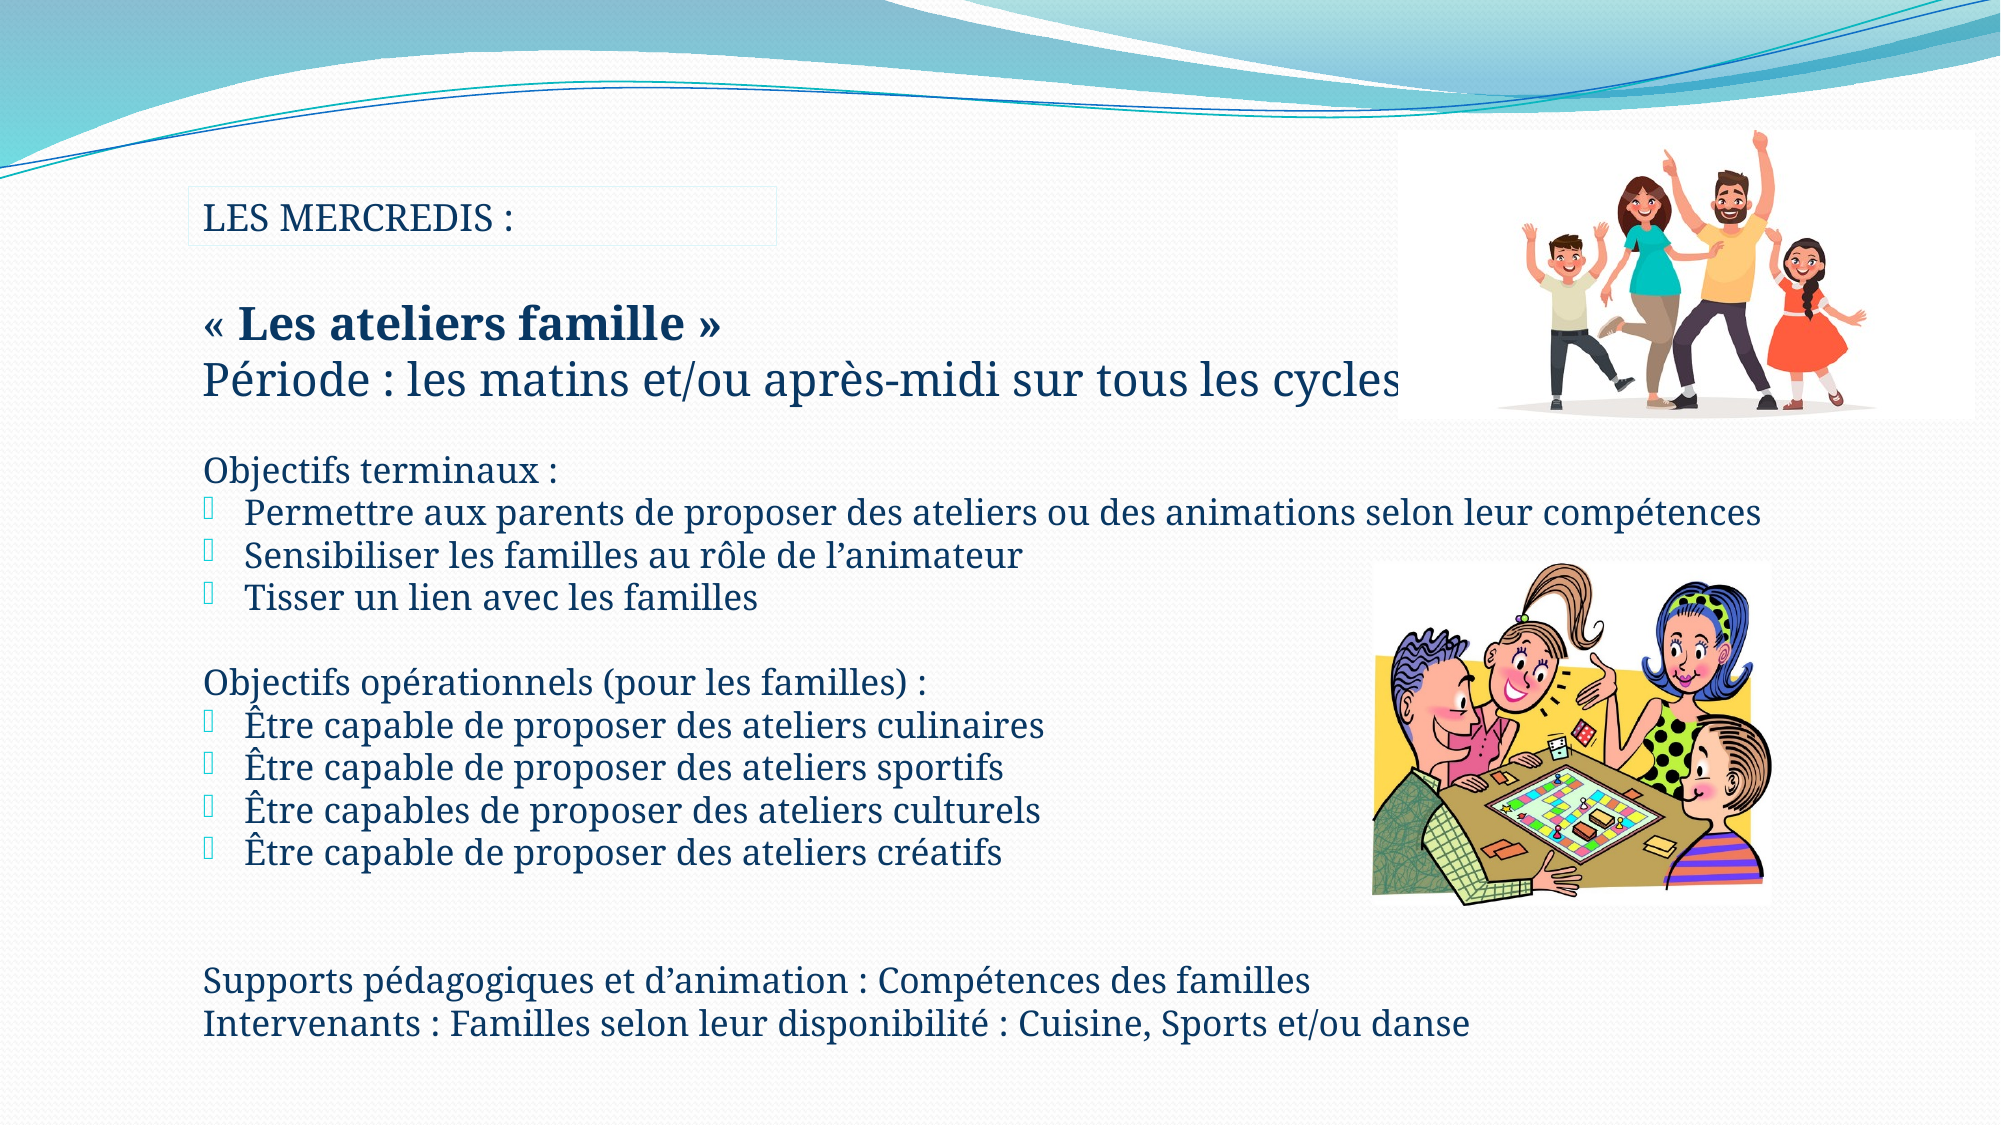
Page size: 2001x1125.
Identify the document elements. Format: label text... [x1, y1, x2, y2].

list « Les ateliers famille » Période : les matins et/ou après-midi sur tous les cycles Objectifs terminaux : Permettre aux parents de proposer des ateliers ou des animations selon leur compétences Sensibiliser les familles au rôle de l’animateur Tisser un lien avec les familles Objectifs opérationnels (pour les familles) : Être capable de proposer des ateliers culinaires Être capable de proposer des ateliers sportifs Être capables de proposer des ateliers culturels Être capable de proposer des ateliers créatifs Supports pédagogiques et d’animation : Compétences des familles Intervenants : Familles selon leur disponibilité : Cuisine, Sports et/ou danse [188, 287, 1989, 1055]
text_box LES MERCREDIS : [188, 186, 777, 246]
picture [1371, 562, 1772, 907]
picture [1398, 130, 1975, 419]
